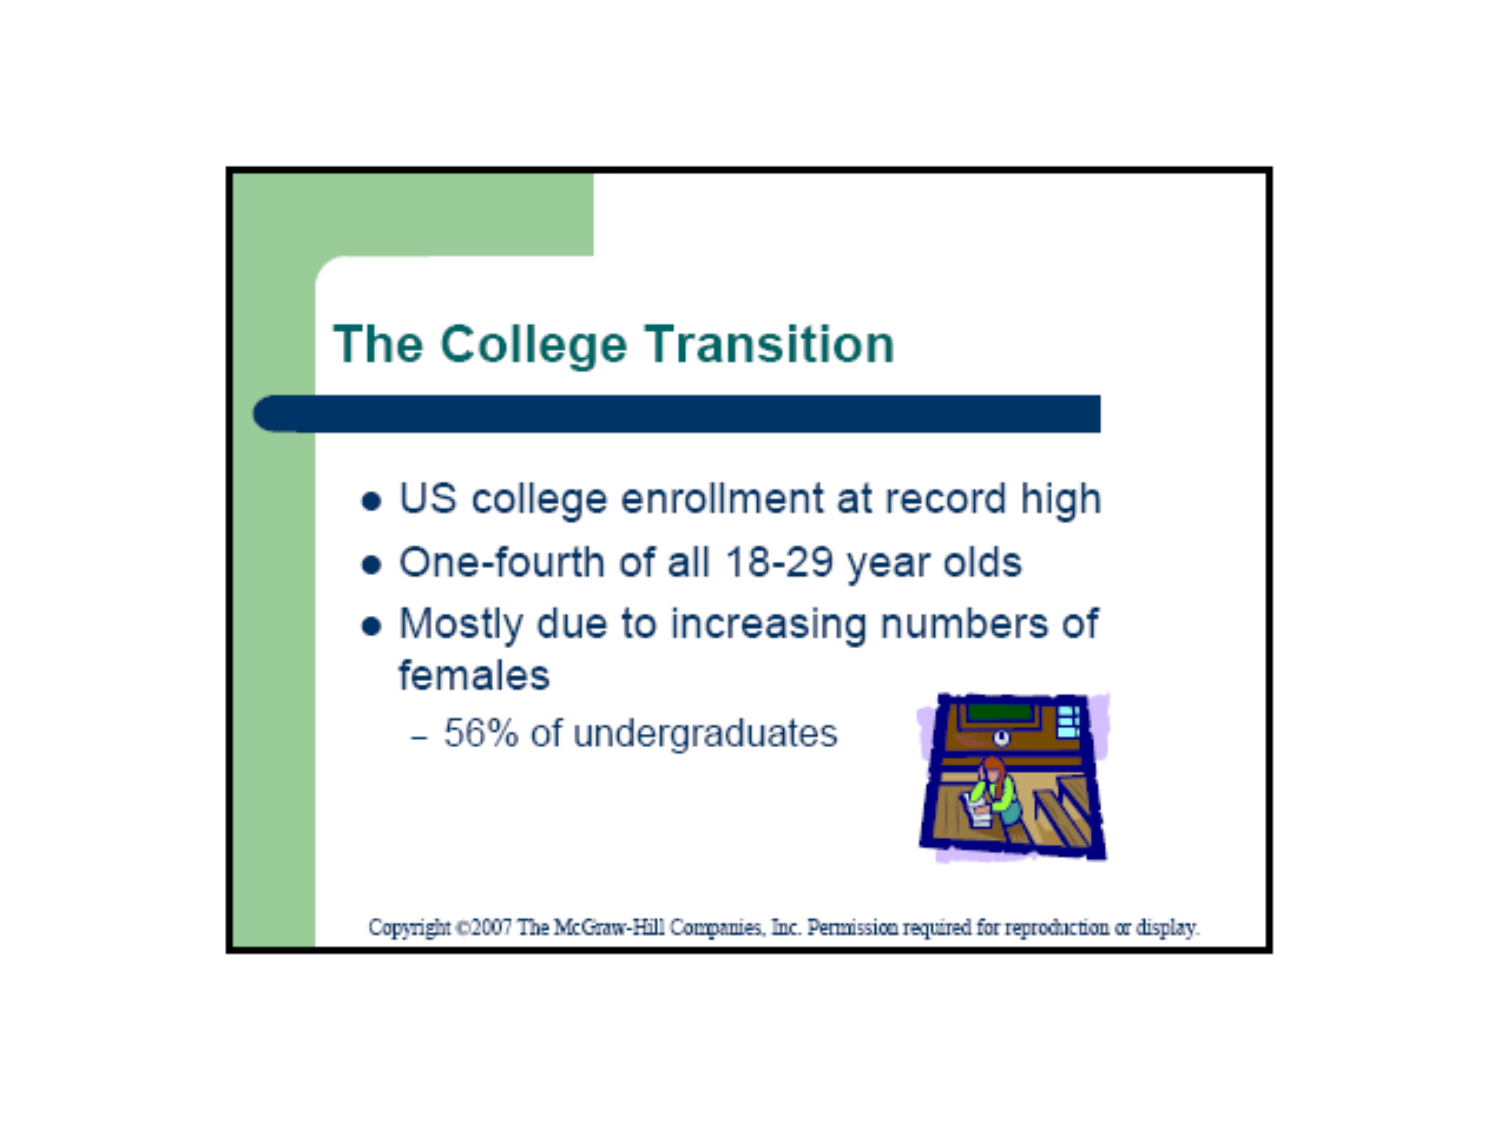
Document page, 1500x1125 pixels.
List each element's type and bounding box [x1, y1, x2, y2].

picture [217, 160, 1283, 965]
